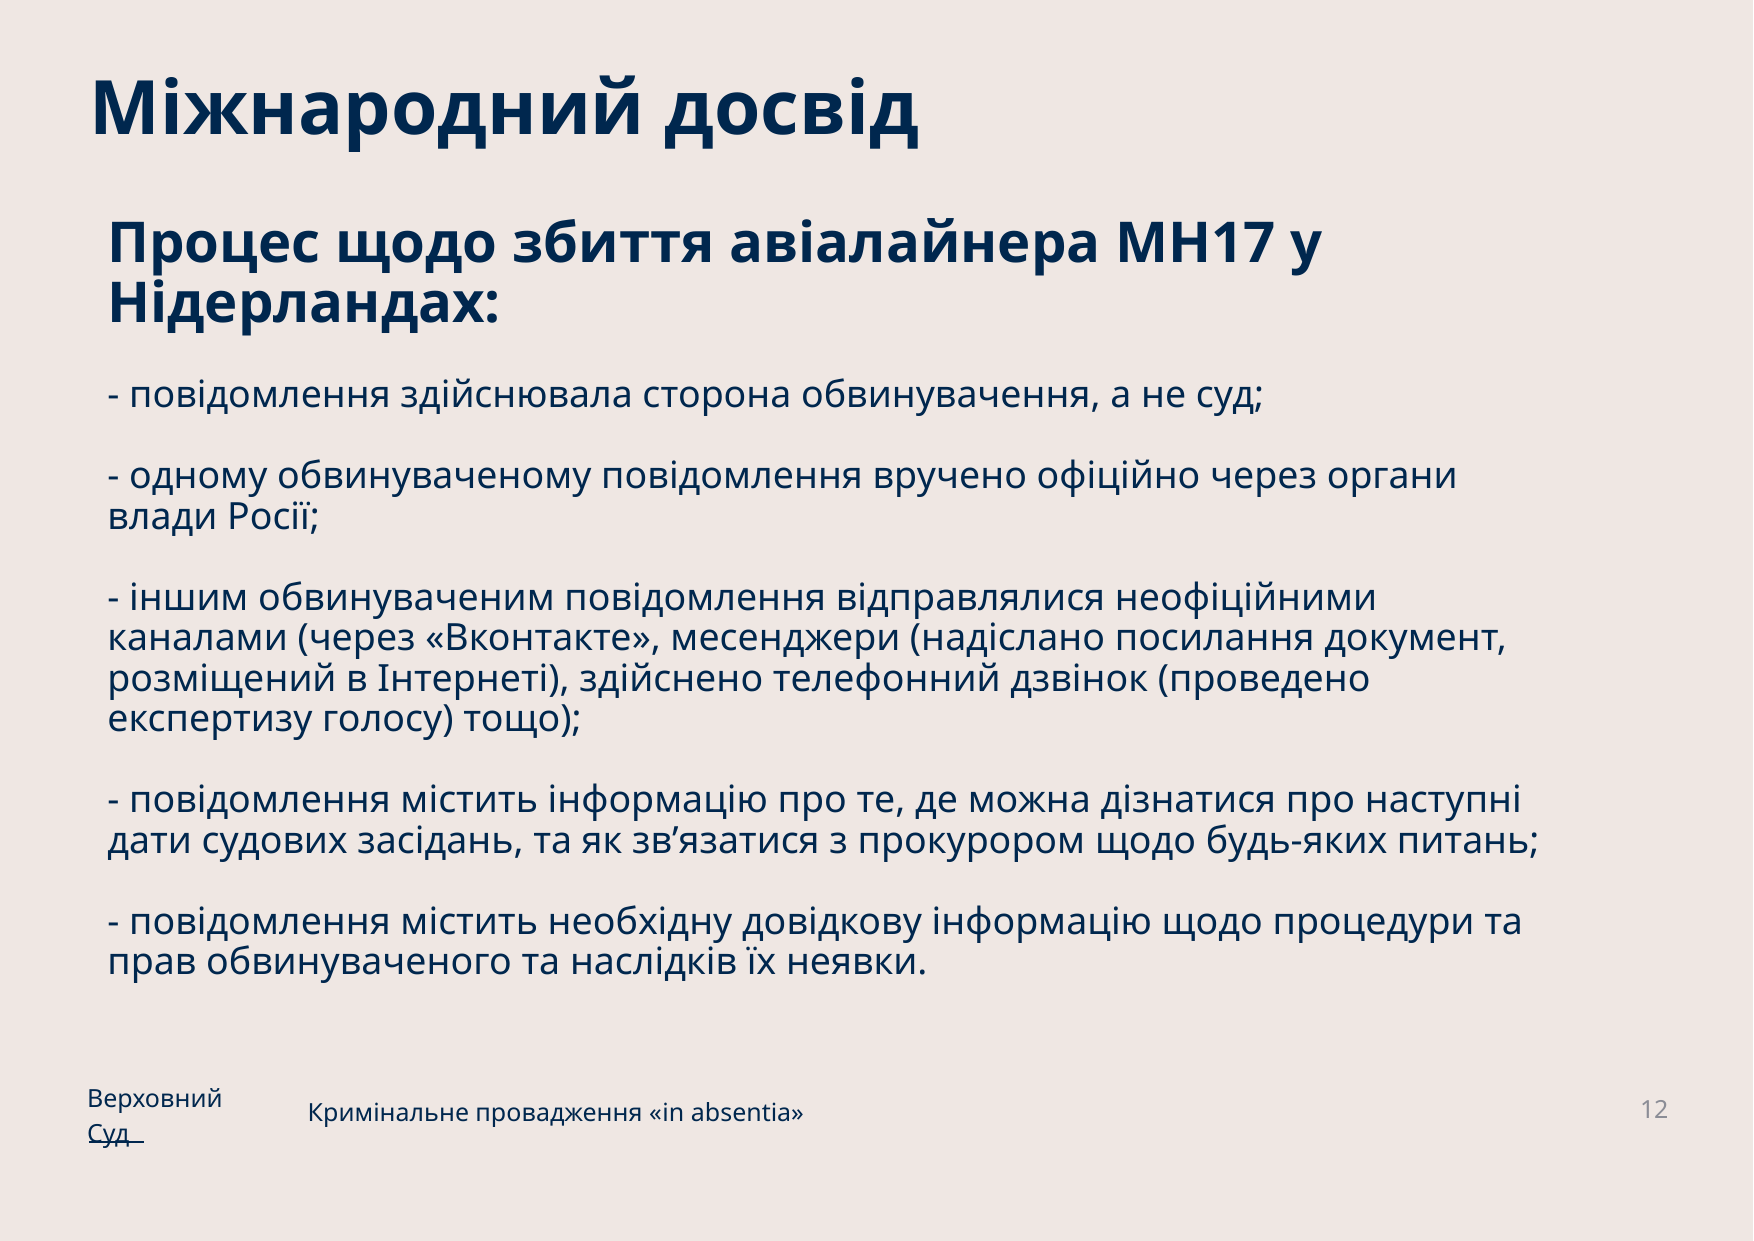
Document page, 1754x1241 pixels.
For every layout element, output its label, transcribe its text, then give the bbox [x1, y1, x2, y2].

slide_number 12 [1289, 1077, 1684, 1144]
text_box Процес щодо збиття авіалайнера МН17 у Нідерландах: - повідомлення здійснювала сторона обвинувачення, а не суд; - одному обвинуваченому повідомлення вручено офіційно через органи влади Росії; - іншим обвинуваченим повідомлення відправлялися неофіційними каналами (через «Вконтакте», месенджери (надіслано посилання документ, розміщений в Інтернеті), здійснено телефонний дзвінок (проведено експертизу голосу) тощо); - повідомлення містить інформацію про те, де можна дізнатися про наступні дати судових засідань, та як зв’язатися з прокурором щодо будь-яких питань; - повідомлення містить необхідну довідкову інформацію щодо процедури та прав обвинуваченого та наслідків їх неявки. [92, 206, 1583, 1006]
title Міжнародний досвід [74, 61, 1565, 159]
list Кримінальне провадження «in absentia» [292, 1092, 1173, 1147]
text_box [74, 205, 1601, 1047]
